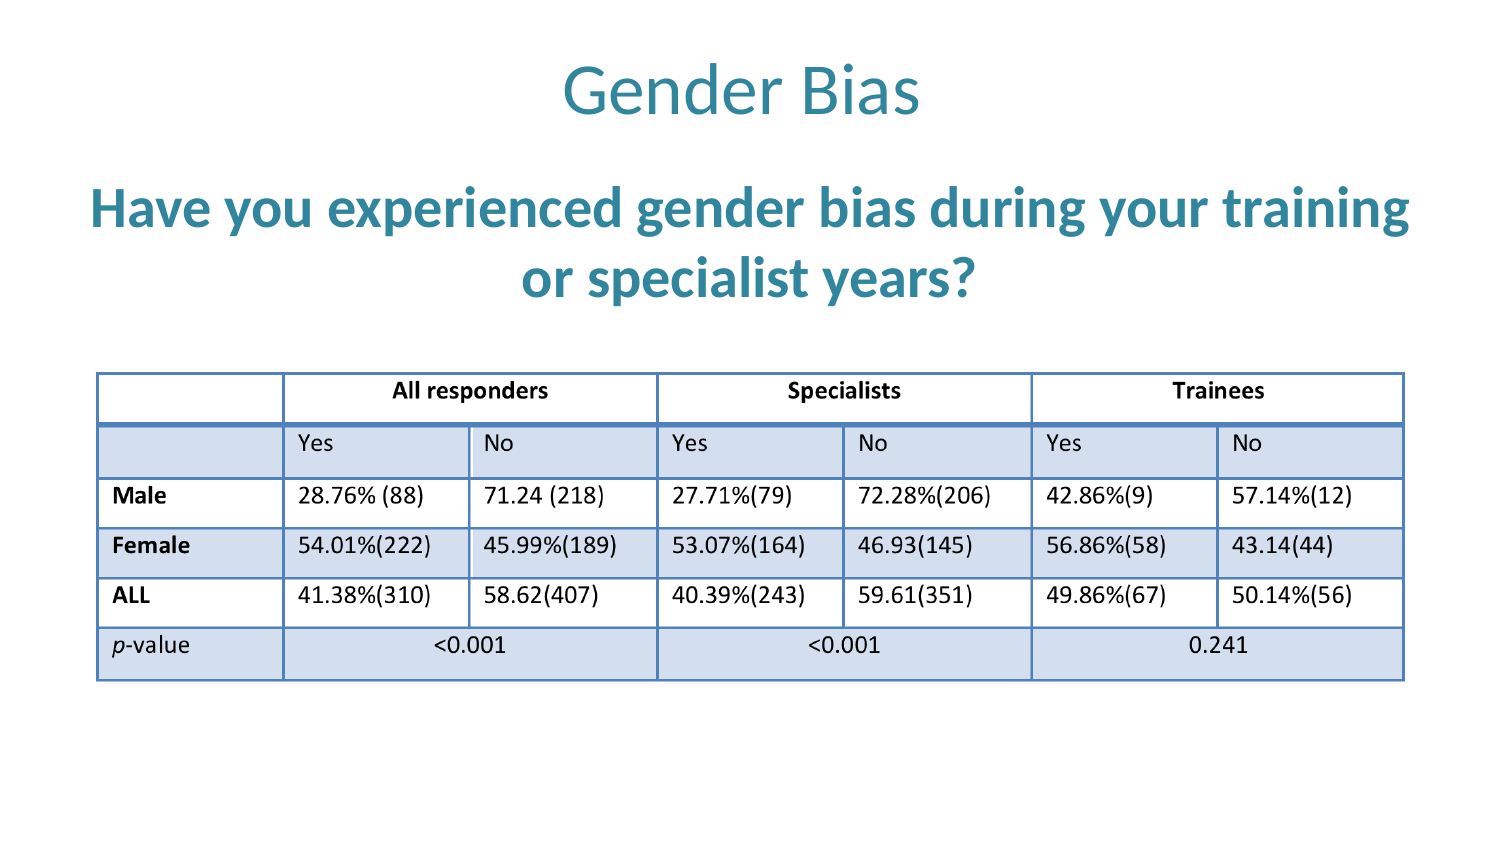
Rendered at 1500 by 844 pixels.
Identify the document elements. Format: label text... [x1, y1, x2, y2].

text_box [96, 372, 1407, 718]
title Gender Bias [75, 33, 1425, 138]
text_box Have you experienced gender bias during your training or specialist years? [74, 162, 1425, 317]
